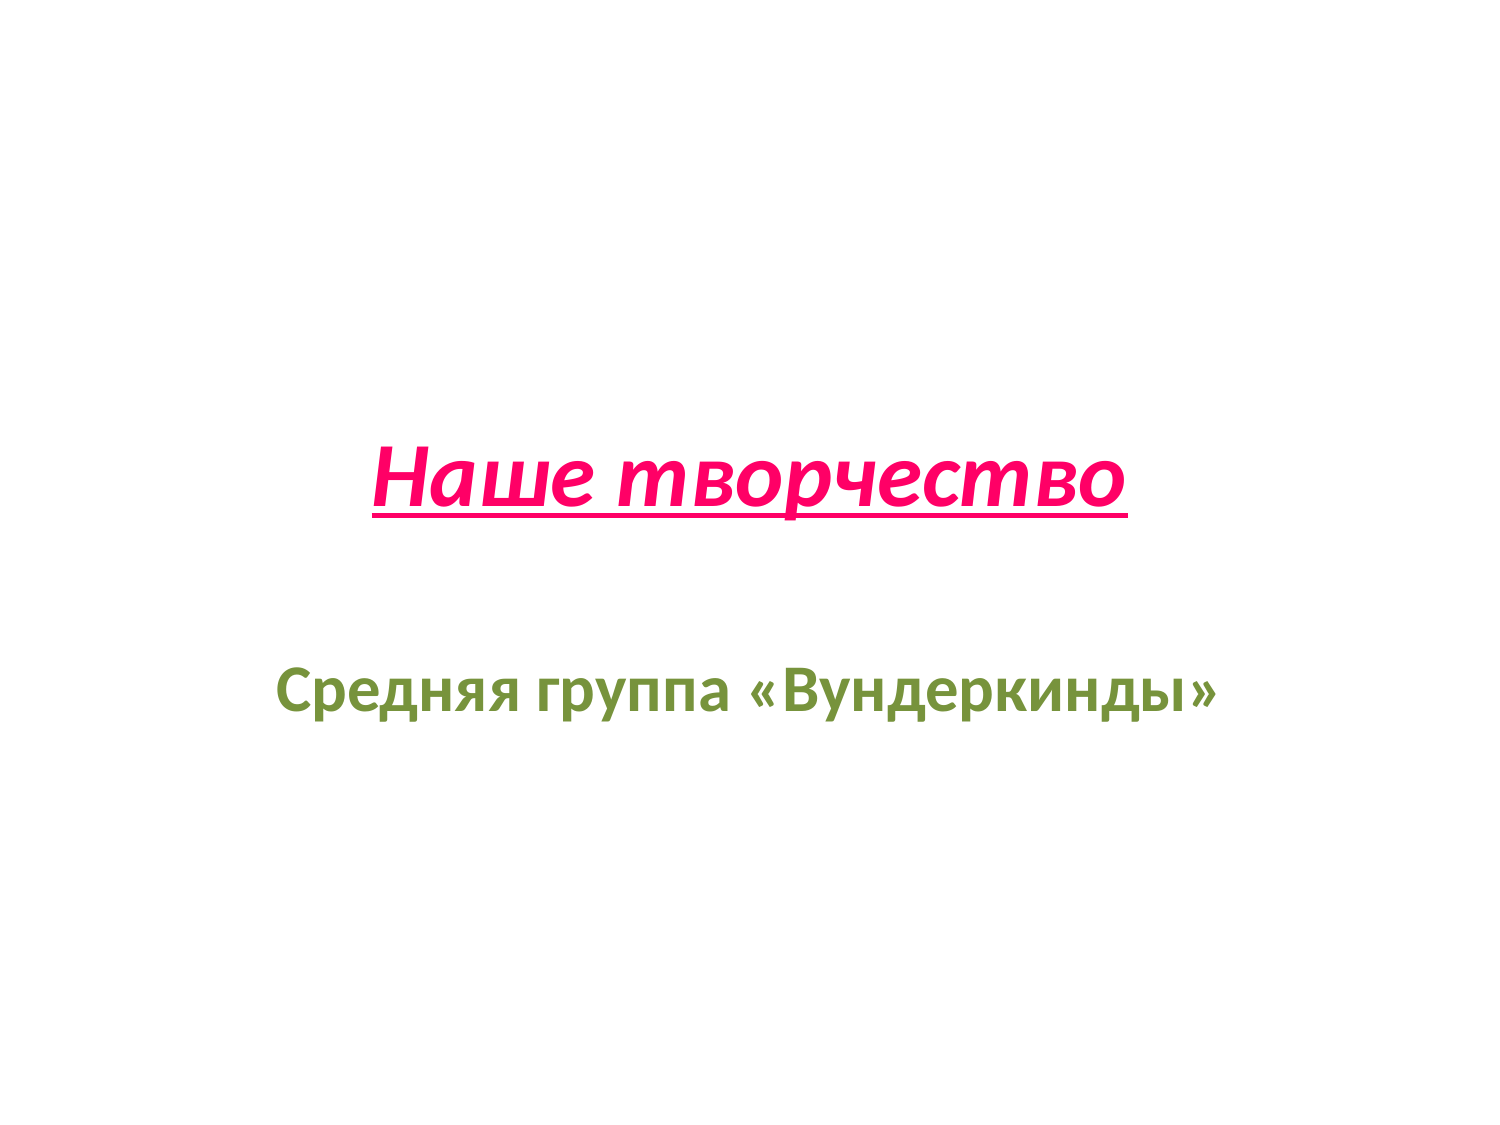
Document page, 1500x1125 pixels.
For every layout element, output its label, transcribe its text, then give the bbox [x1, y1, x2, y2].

title Наше творчество [112, 349, 1388, 591]
subtitle Средняя группа «Вундеркинды» [225, 637, 1275, 925]
